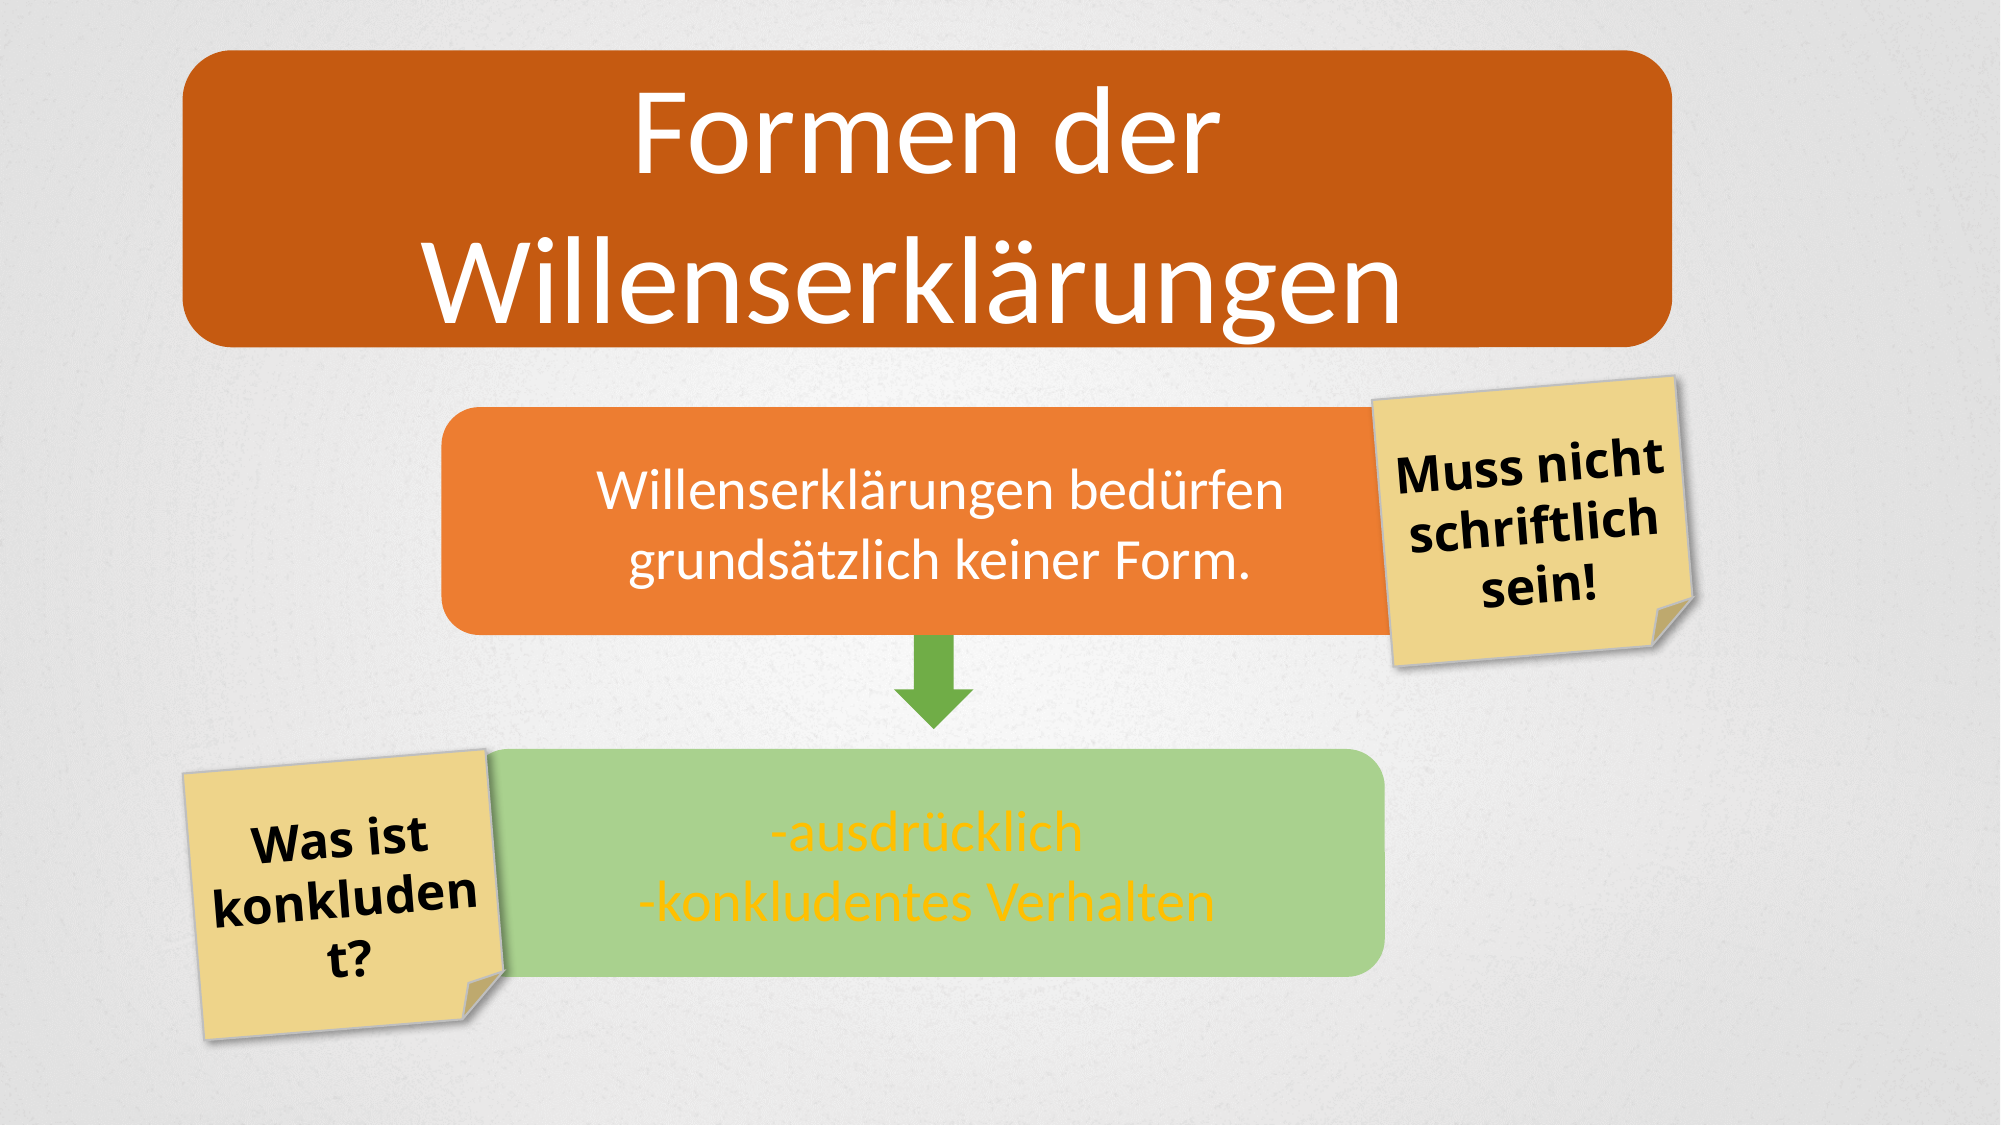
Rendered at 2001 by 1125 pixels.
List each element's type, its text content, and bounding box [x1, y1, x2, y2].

text_box Formen der Willenserklärungen [181, 49, 1674, 349]
text_box Was ist konkludent? [181, 747, 507, 1042]
text_box -ausdrücklich -konkludentes Verhalten [495, 747, 1386, 978]
text_box Muss nicht schriftlich sein! [1370, 374, 1696, 664]
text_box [441, 407, 1440, 730]
